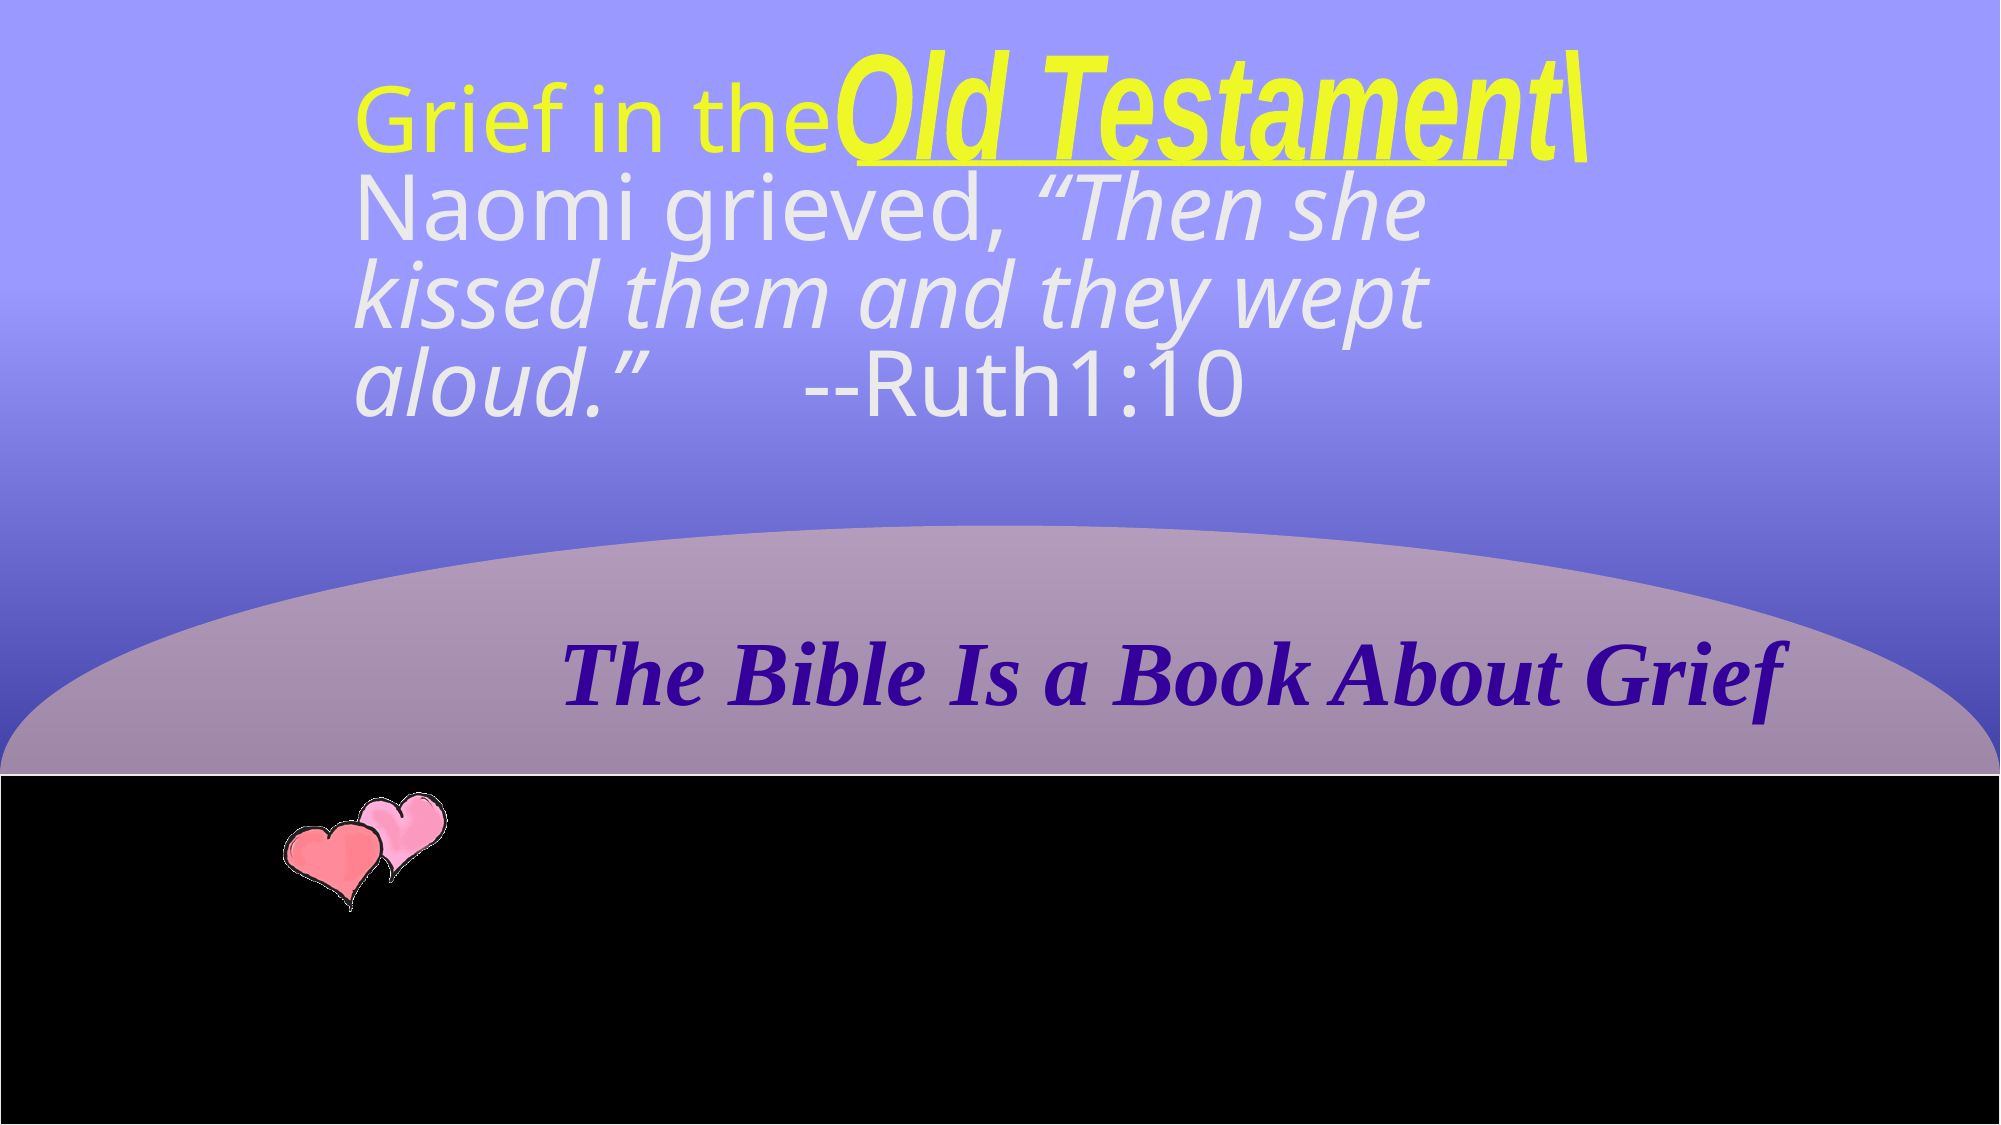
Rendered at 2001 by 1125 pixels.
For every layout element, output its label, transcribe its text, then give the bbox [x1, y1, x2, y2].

title The Bible Is a Book About Grief [99, 575, 1800, 763]
list Grief in the ________________ Naomi grieved, “Then she kissed them and they wept aloud.” --Ruth1:10 [337, 75, 1613, 463]
picture [274, 787, 450, 913]
